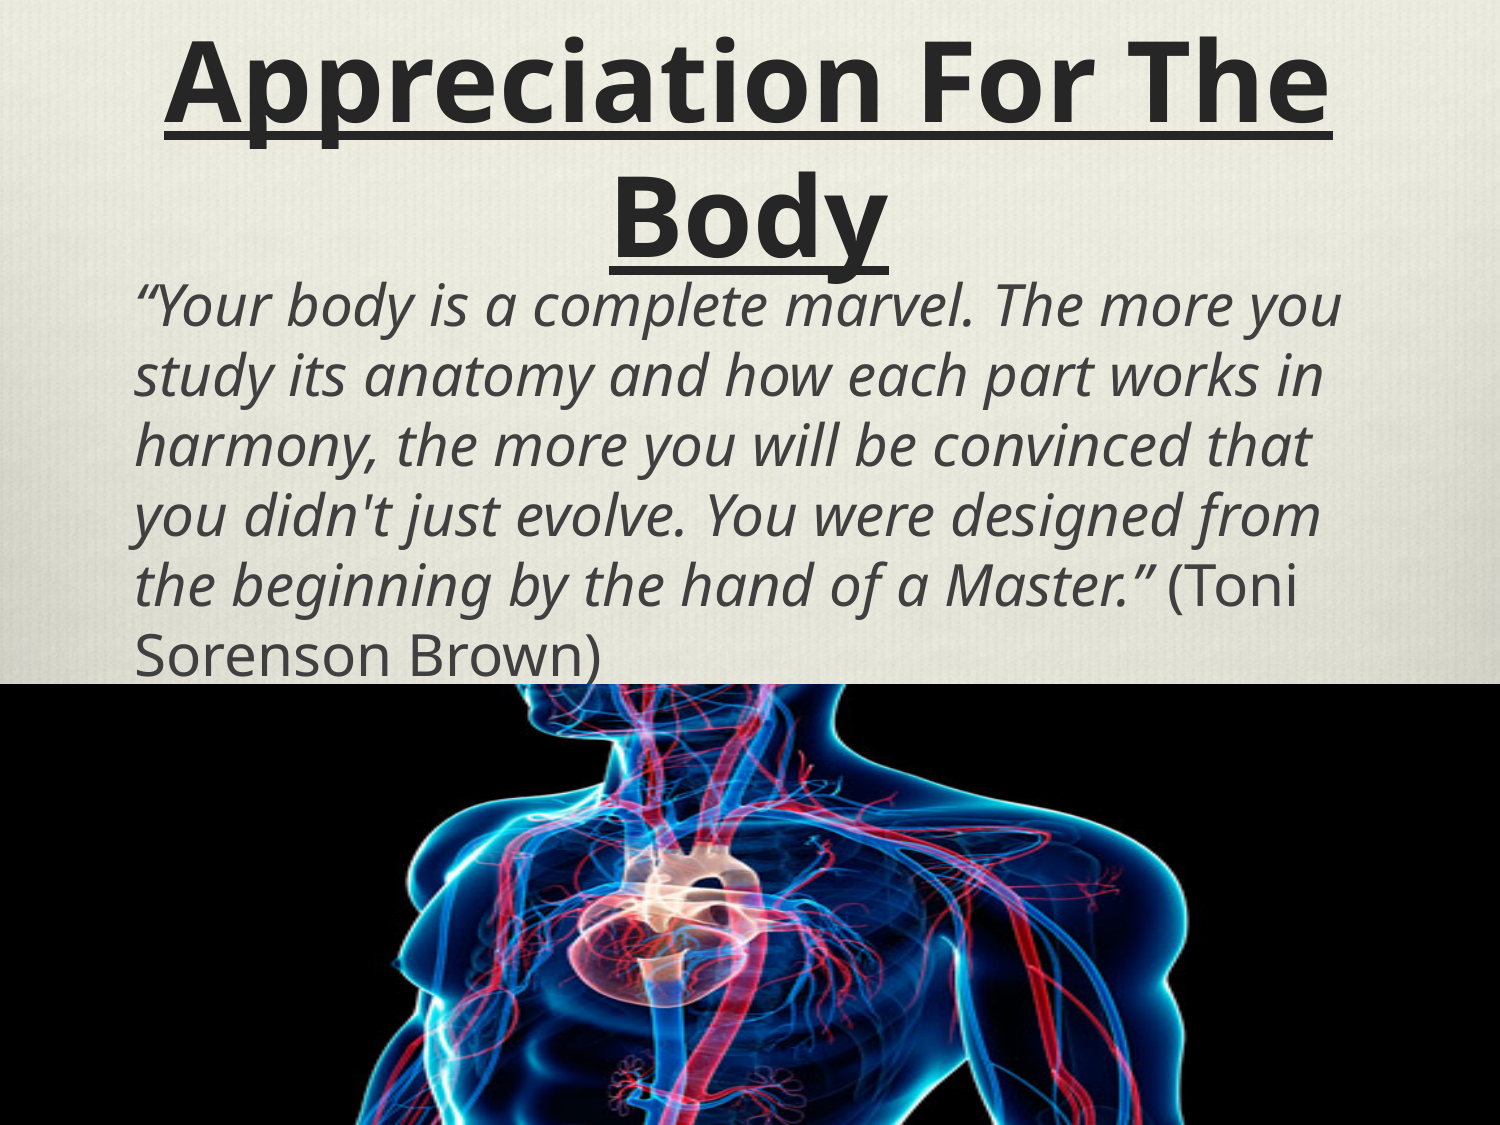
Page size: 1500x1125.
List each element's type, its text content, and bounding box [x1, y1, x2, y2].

picture [830, 683, 1500, 1125]
picture [0, 683, 1177, 1125]
title Appreciation For The Body [42, 51, 1455, 240]
list “Your body is a complete marvel. The more you study its anatomy and how each part works in harmony, the more you will be convinced that you didn't just evolve. You were designed from the beginning by the hand of a Master.” (Toni Sorenson Brown) [119, 260, 1381, 683]
